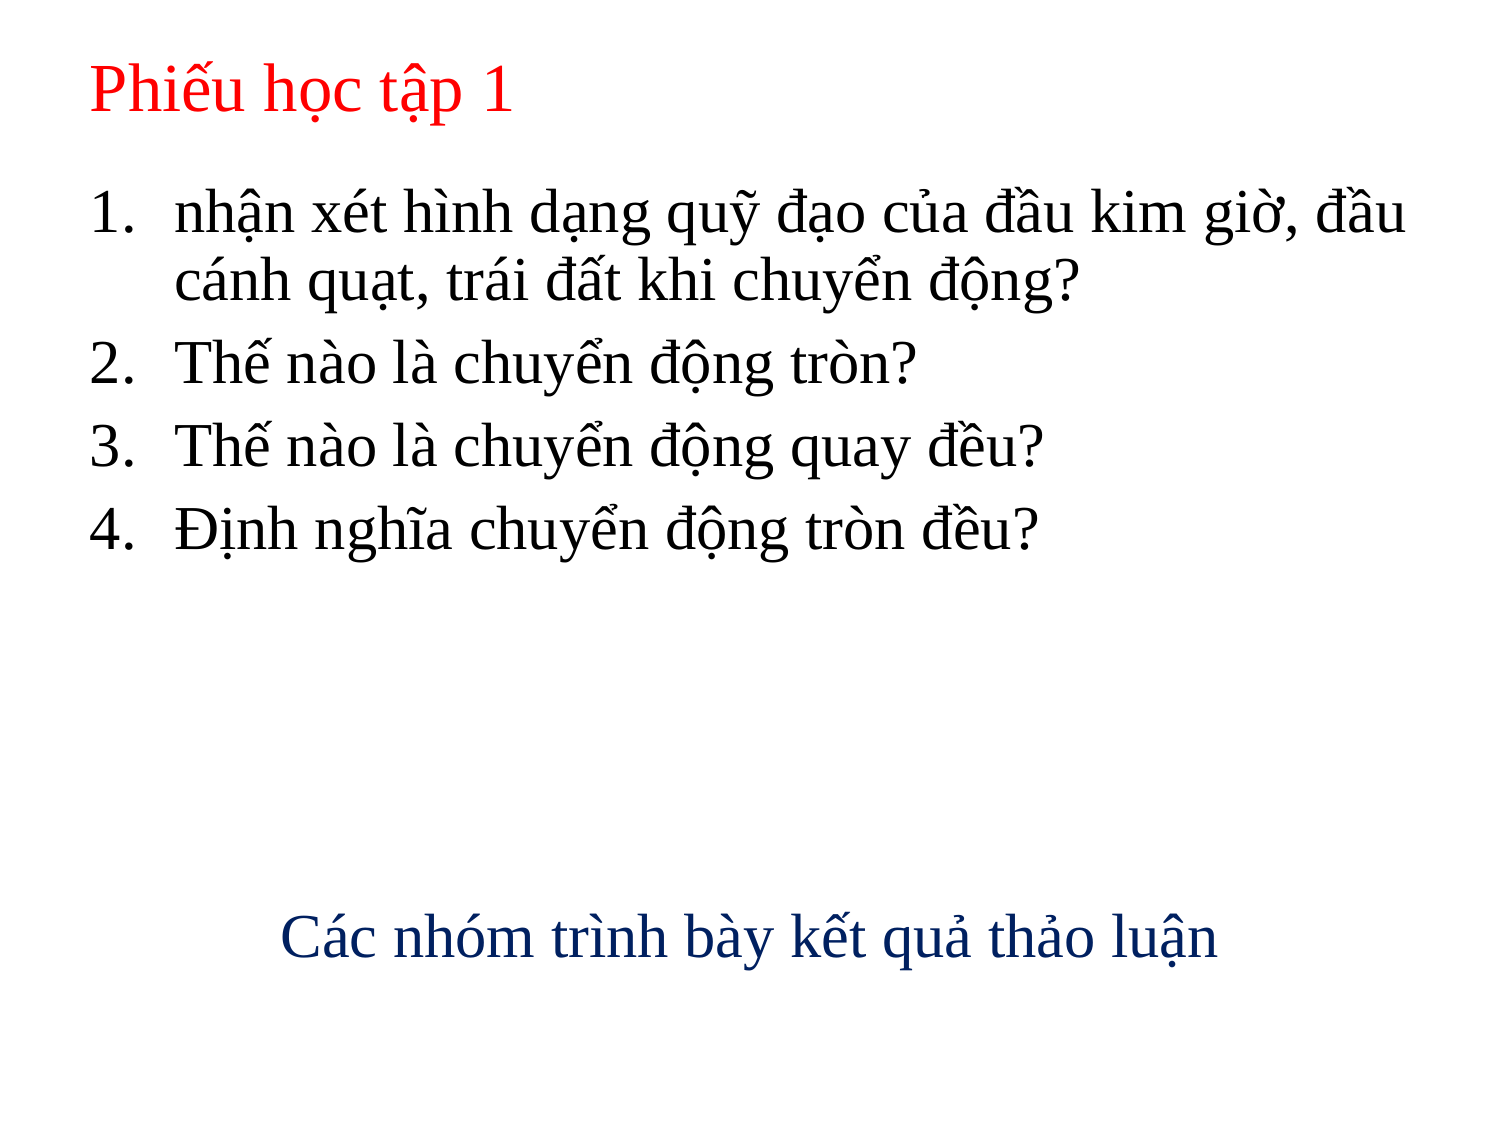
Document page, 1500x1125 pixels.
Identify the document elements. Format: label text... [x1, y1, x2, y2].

text_box Phiếu học tập 1 [74, 45, 1425, 171]
text_box Các nhóm trình bày kết quả thảo luận [37, 887, 1463, 1025]
text_box nhận xét hình dạng quỹ đạo của đầu kim giờ, đầu cánh quạt, trái đất khi chuyển động? Thế nào là chuyển động tròn? Thế nào là chuyển động quay đều? Định nghĩa chuyển động tròn đều? [74, 171, 1425, 610]
